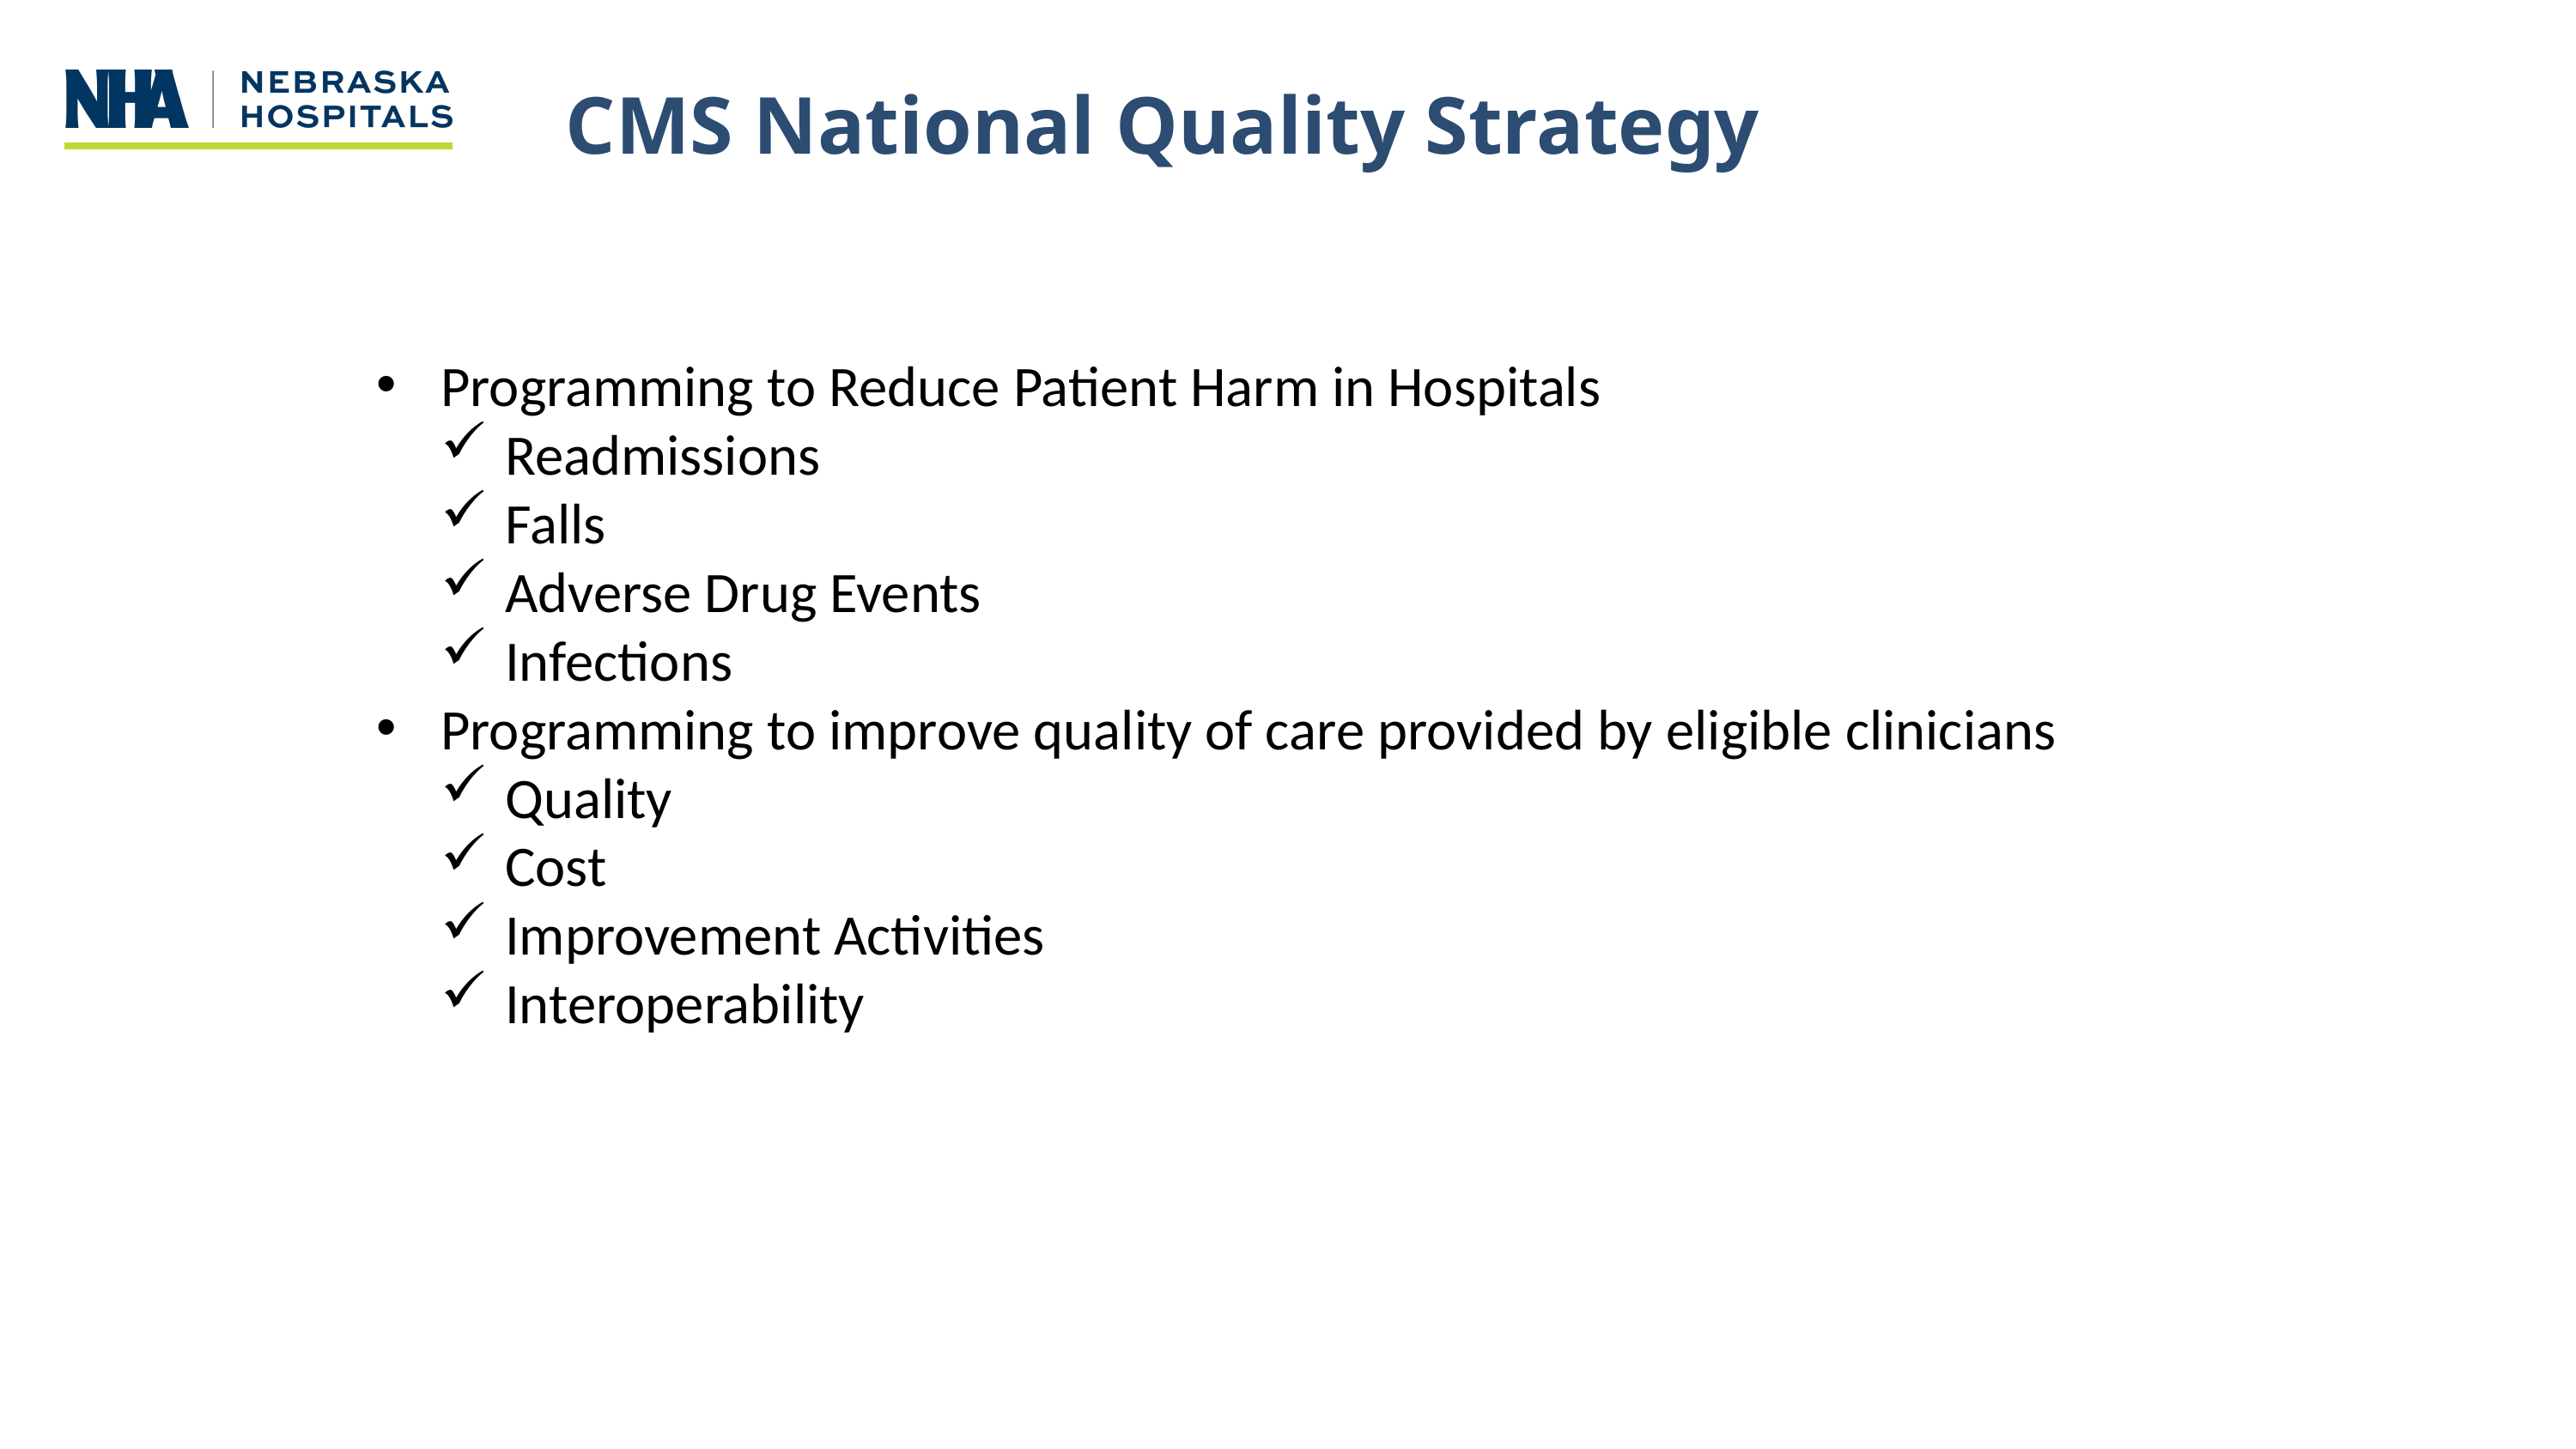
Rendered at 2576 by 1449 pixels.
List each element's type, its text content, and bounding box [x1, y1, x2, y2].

text_box Programming to Reduce Patient Harm in Hospitals Readmissions Falls Adverse Drug Events Infections Programming to improve quality of care provided by eligible clinicians Quality Cost Improvement Activities Interoperability [363, 343, 2070, 1042]
title CMS National Quality Strategy [546, 58, 1996, 186]
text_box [64, 69, 453, 150]
text_box [96, 240, 2531, 1349]
